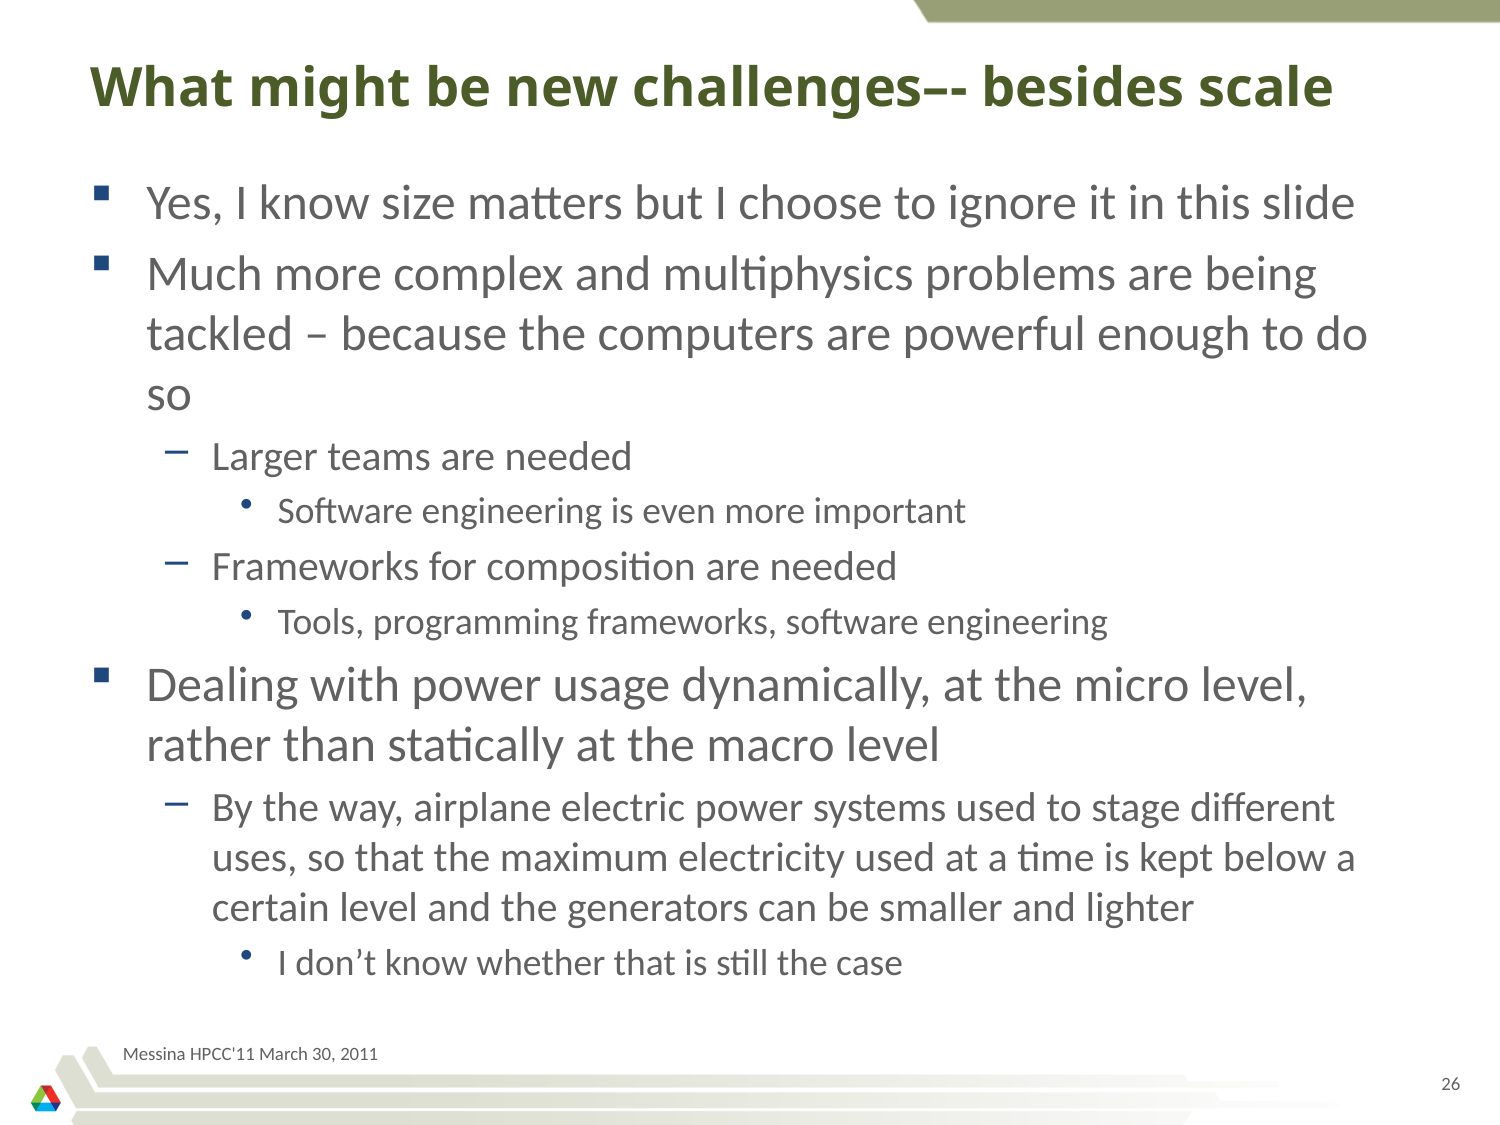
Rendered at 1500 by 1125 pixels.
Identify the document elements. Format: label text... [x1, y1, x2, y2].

title What might be new challenges–- besides scale [74, 44, 1426, 162]
picture [0, 1040, 1500, 1125]
footer Messina HPCC'11 March 30, 2011 [107, 1034, 1083, 1073]
picture [0, 0, 1500, 24]
list Yes, I know size matters but I choose to ignore it in this slide Much more complex and multiphysics problems are being tackled – because the computers are powerful enough to do so Larger teams are needed Software engineering is even more important Frameworks for composition are needed Tools, programming frameworks, software engineering Dealing with power usage dynamically, at the micro level, rather than statically at the macro level By the way, airplane electric power systems used to stage different uses, so that the maximum electricity used at a time is kept below a certain level and the generators can be smaller and lighter I don’t know whether that is still the case [74, 162, 1426, 906]
slide_number 26 [1412, 1064, 1476, 1125]
